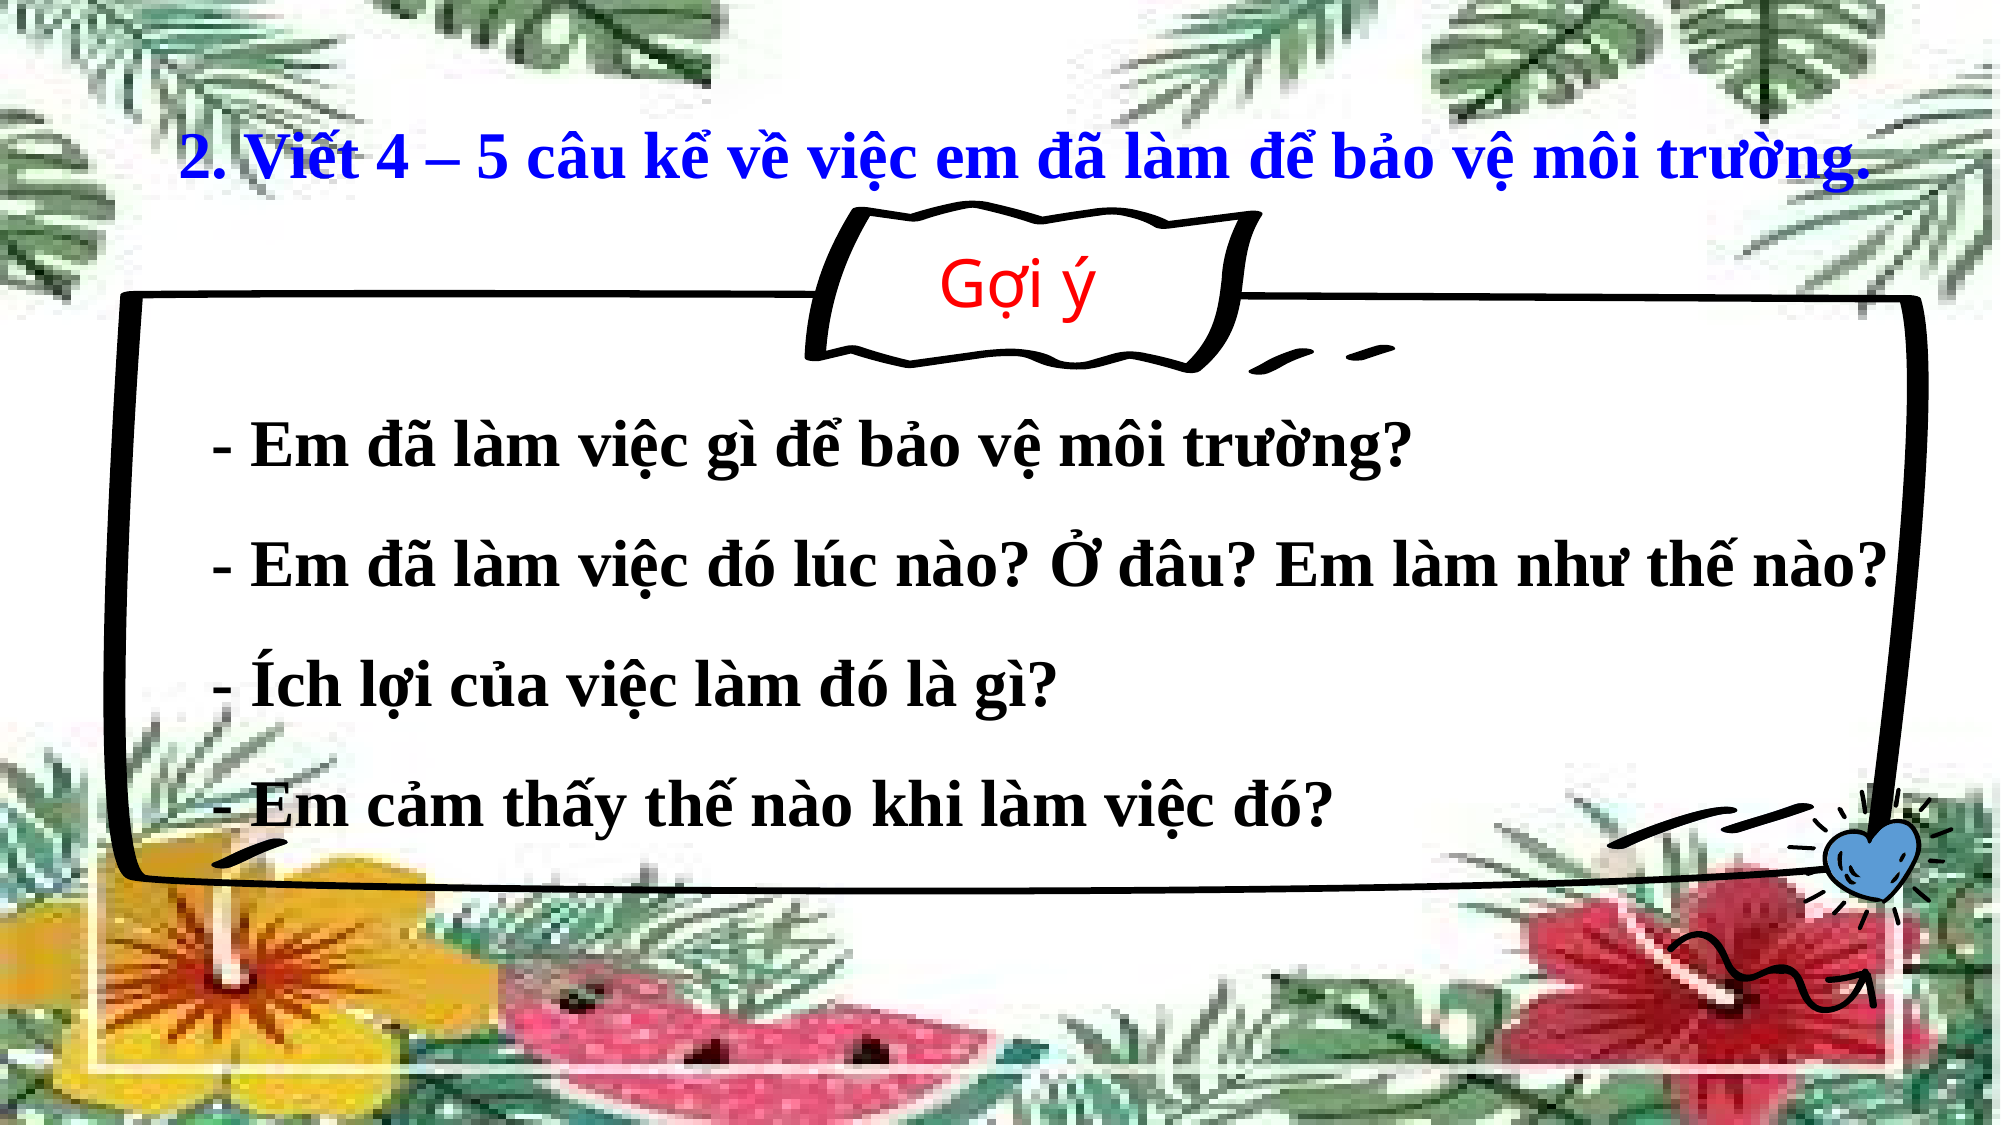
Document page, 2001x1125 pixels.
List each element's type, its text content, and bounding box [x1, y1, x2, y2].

picture [0, 0, 2001, 1125]
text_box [96, 200, 1974, 1021]
text_box 2. Viết 4 – 5 câu kể về việc em đã làm để bảo vệ môi trường. [163, 104, 1927, 200]
